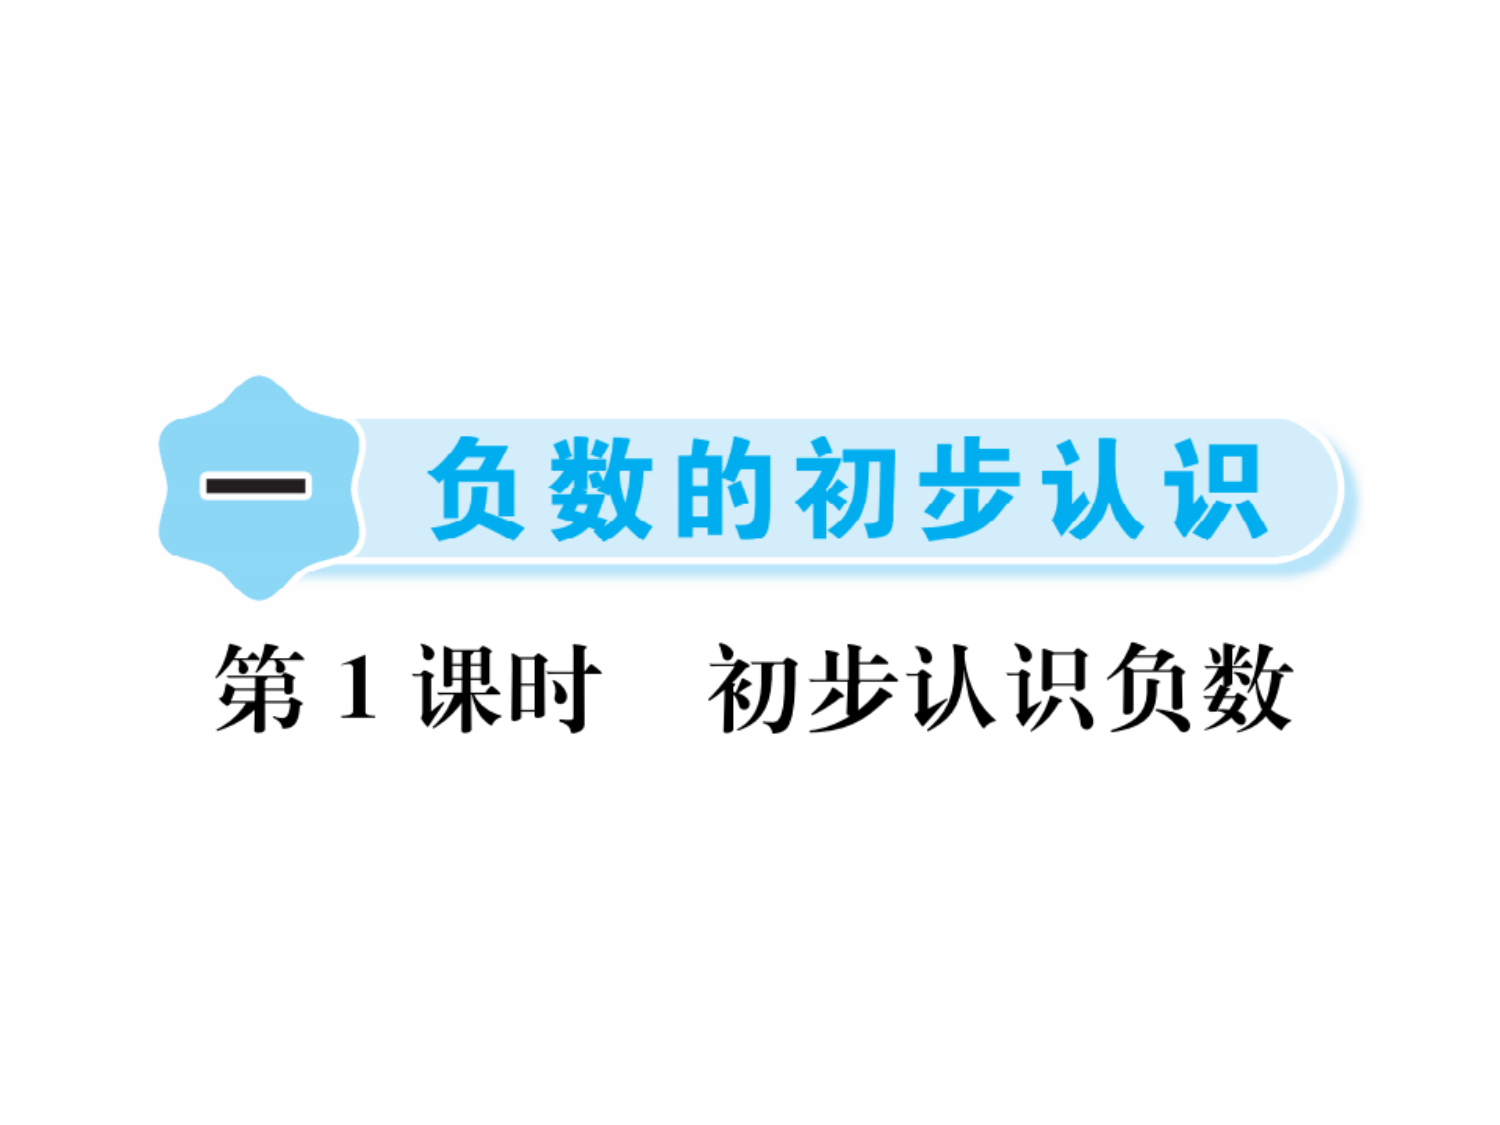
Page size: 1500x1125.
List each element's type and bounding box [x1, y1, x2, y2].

picture [129, 358, 1371, 759]
